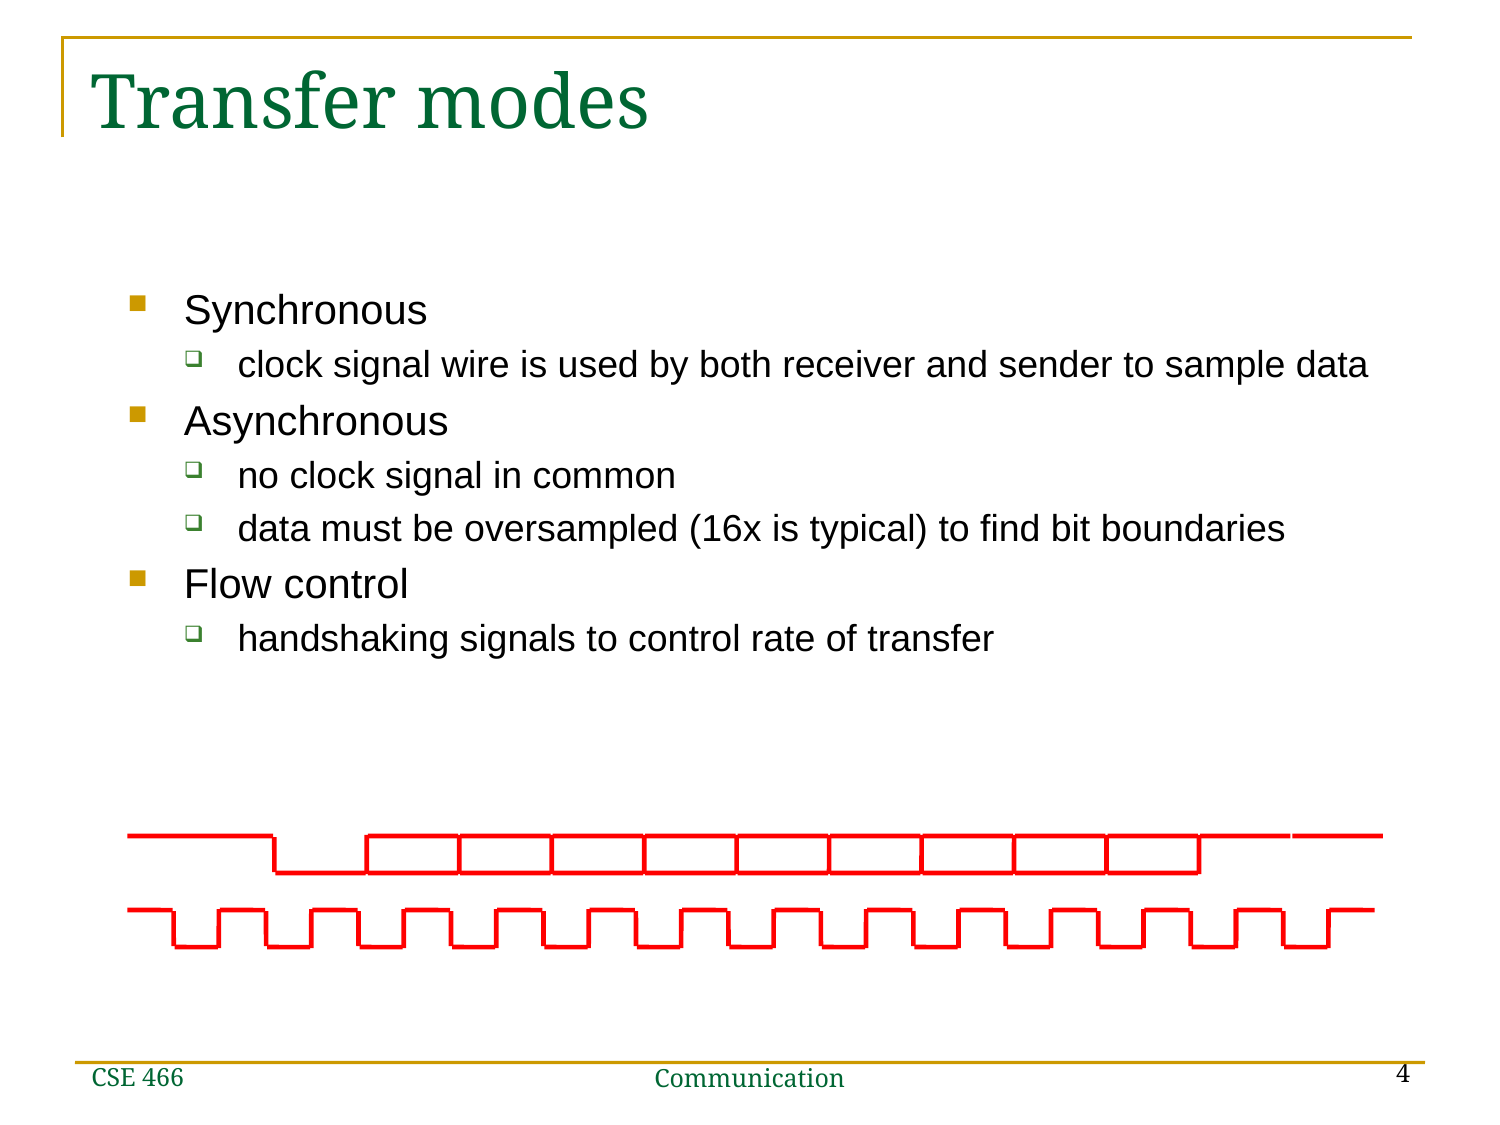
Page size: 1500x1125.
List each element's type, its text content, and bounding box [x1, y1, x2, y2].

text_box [127, 834, 1384, 949]
list Synchronous clock signal wire is used by both receiver and sender to sample data Asynchronous no clock signal in common data must be oversampled (16x is typical) to find bit boundaries Flow control handshaking signals to control rate of transfer [112, 275, 1441, 950]
slide_number 4 [1074, 1024, 1425, 1100]
footer Communication [512, 1025, 988, 1100]
slide_number CSE 466 [76, 1024, 427, 1100]
title Transfer modes [75, 45, 1425, 233]
